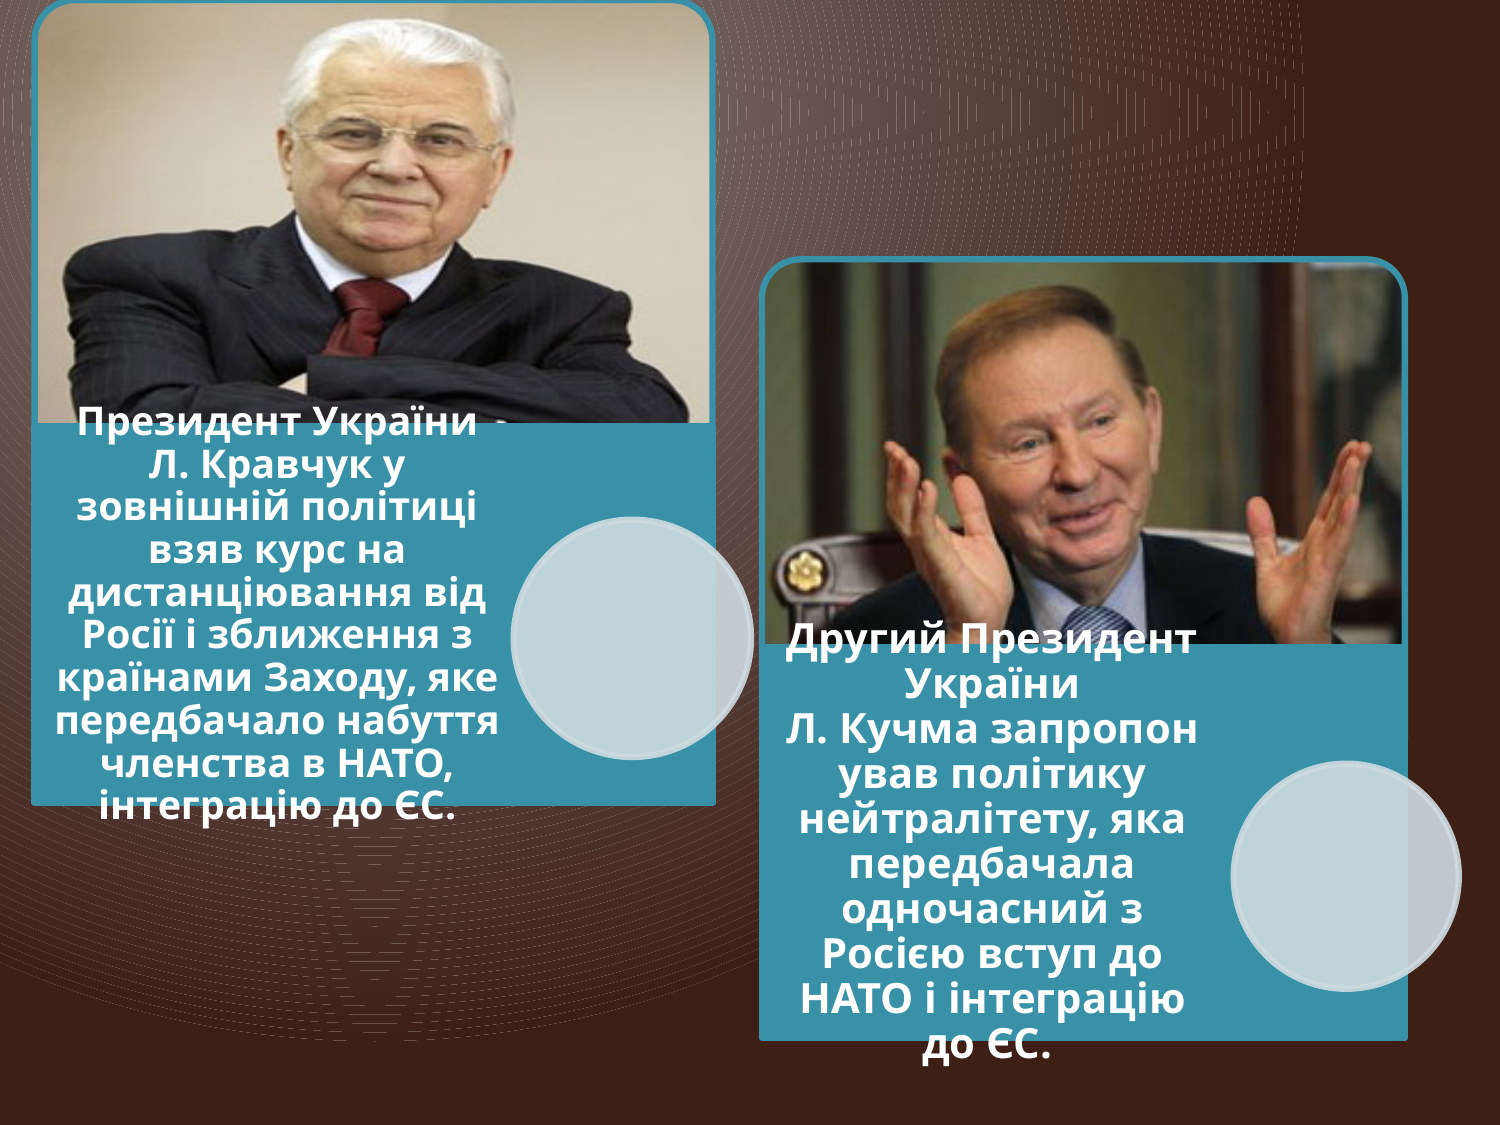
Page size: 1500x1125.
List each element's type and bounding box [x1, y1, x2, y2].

text_box [761, 243, 1459, 1055]
list [29, 0, 774, 804]
